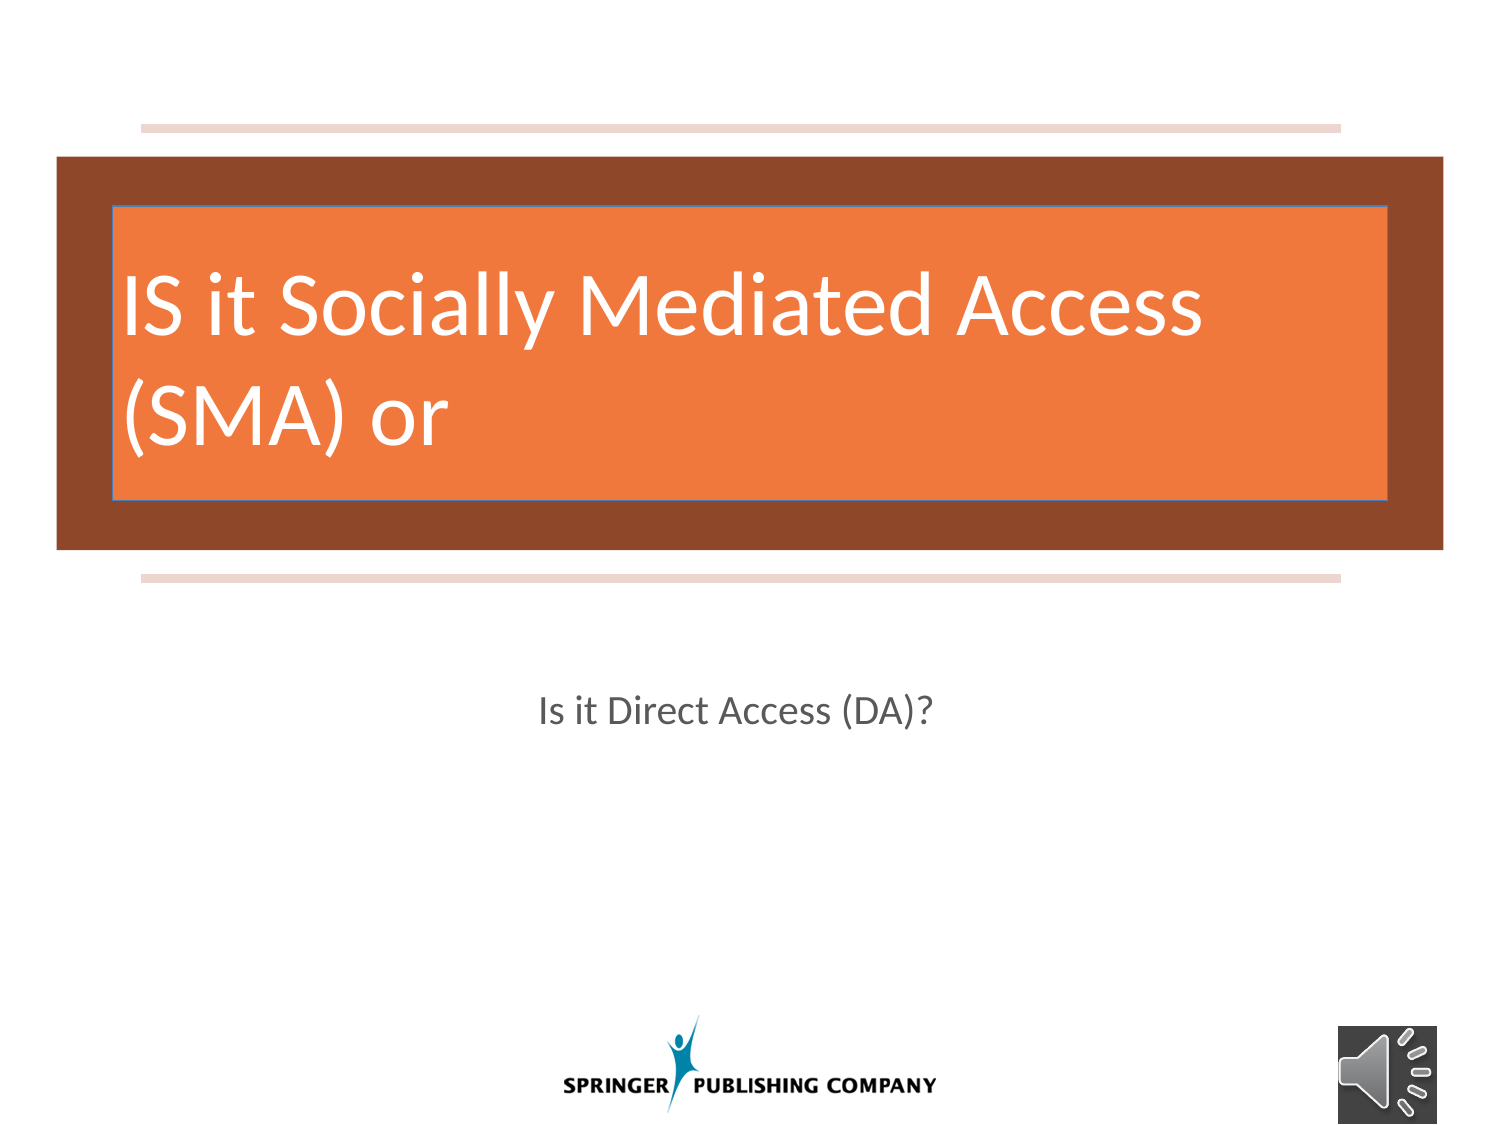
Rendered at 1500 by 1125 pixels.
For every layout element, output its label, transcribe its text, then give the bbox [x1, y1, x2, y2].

list Is it Direct Access (DA)? [429, 674, 1045, 809]
title IS it Socially Mediated Access (SMA) or [112, 205, 1388, 501]
picture [1337, 1024, 1438, 1125]
picture [564, 1015, 936, 1113]
